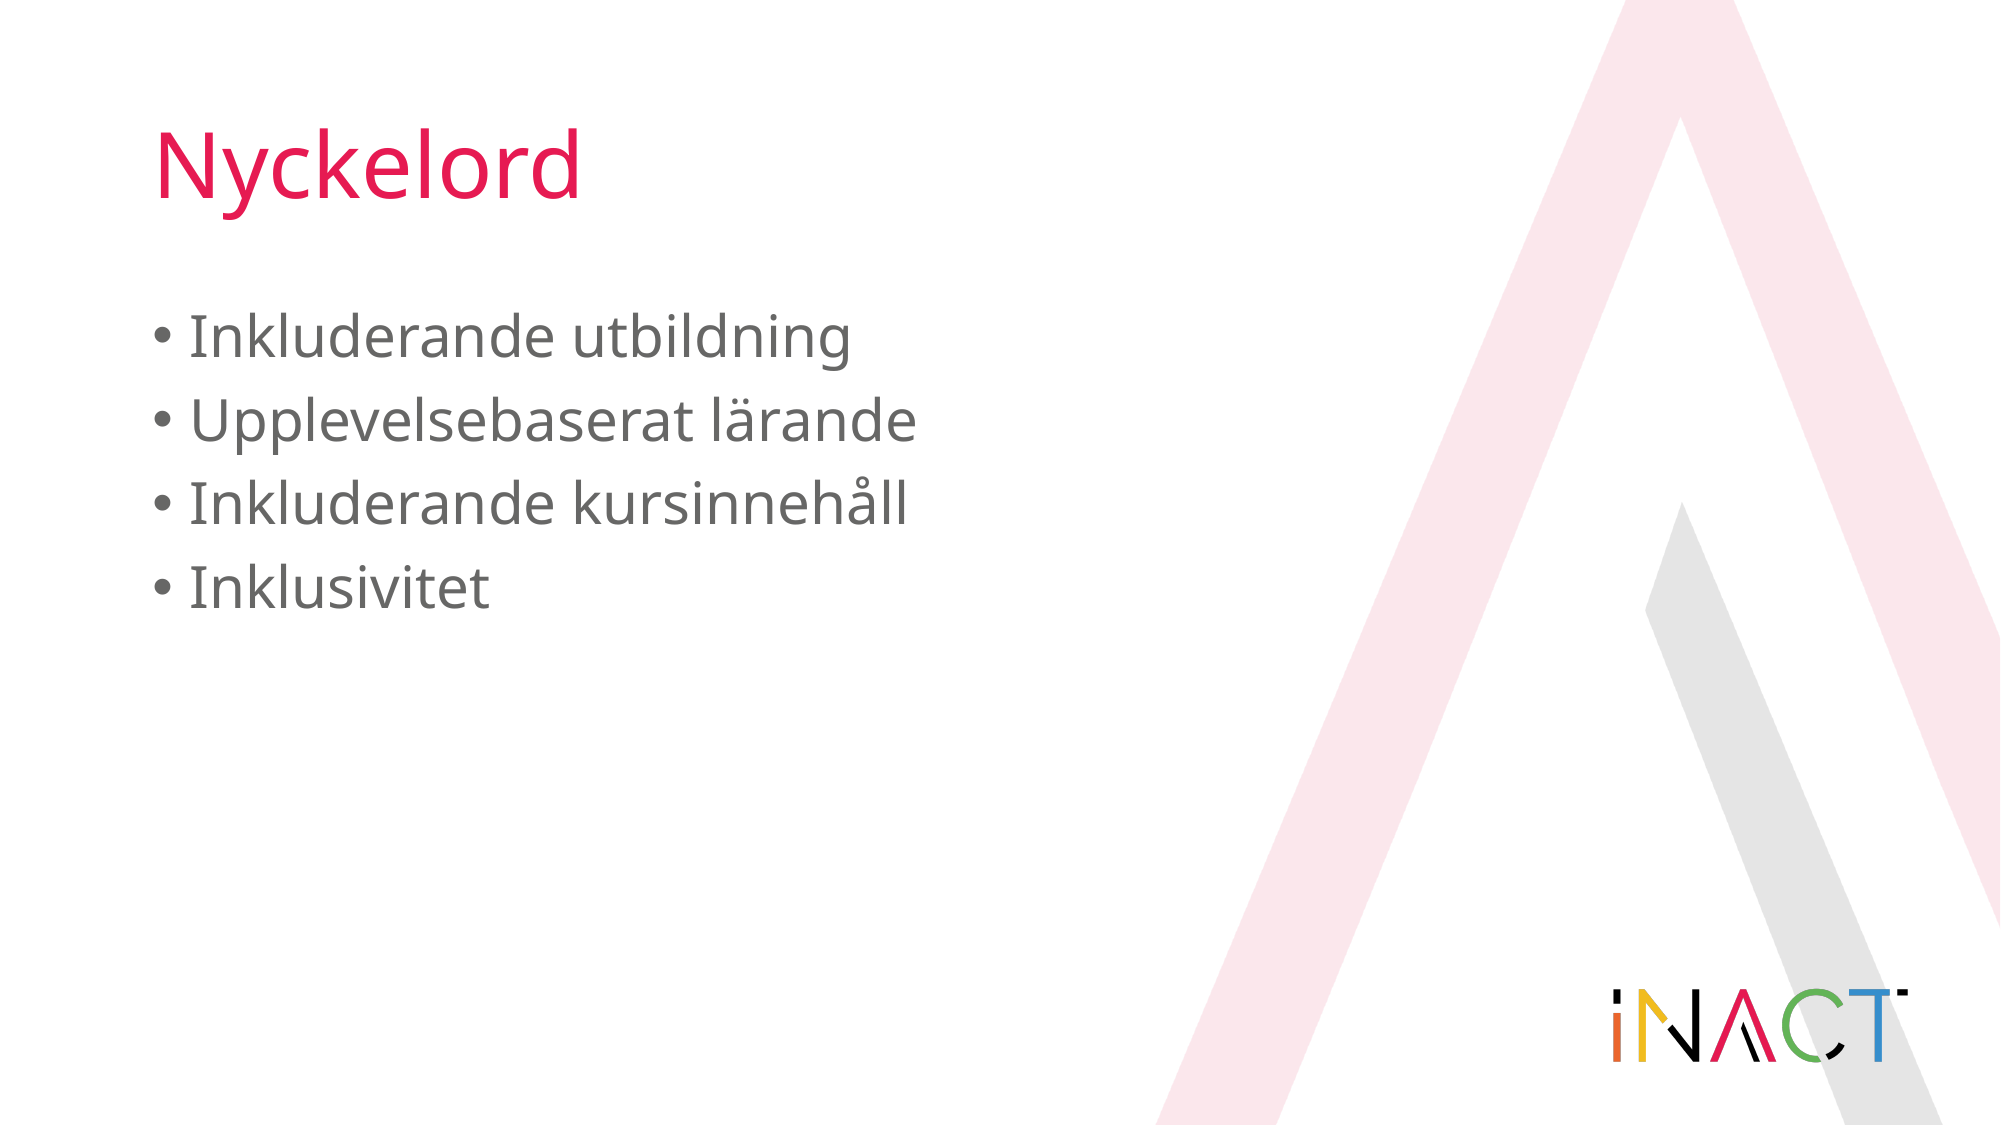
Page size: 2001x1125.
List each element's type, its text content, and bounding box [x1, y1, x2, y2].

title Nyckelord [137, 59, 1863, 278]
list Inkluderande utbildning Upplevelsebaserat lärande Inkluderande kursinnehåll Inklusivitet [137, 299, 1863, 650]
picture [1148, 0, 2001, 1125]
